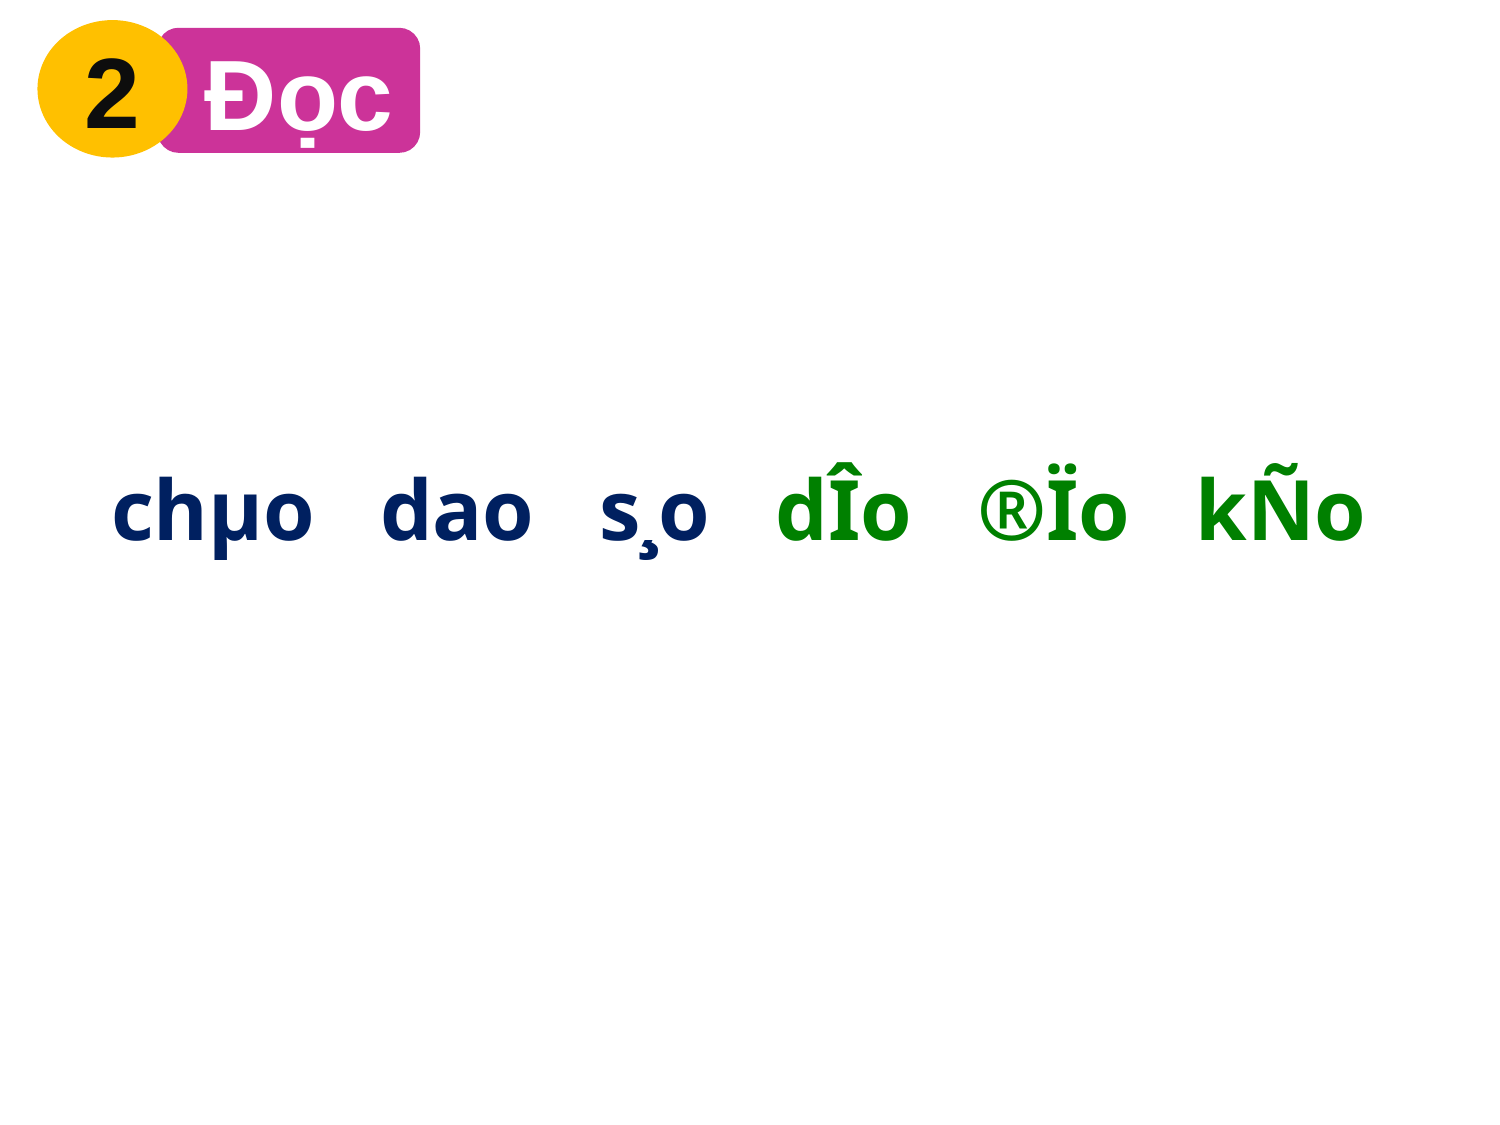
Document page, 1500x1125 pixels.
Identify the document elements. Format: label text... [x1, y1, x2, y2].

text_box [37, 19, 421, 158]
text_box chµo dao s¸o dÎo ®Ïo kÑo [0, 450, 1500, 565]
